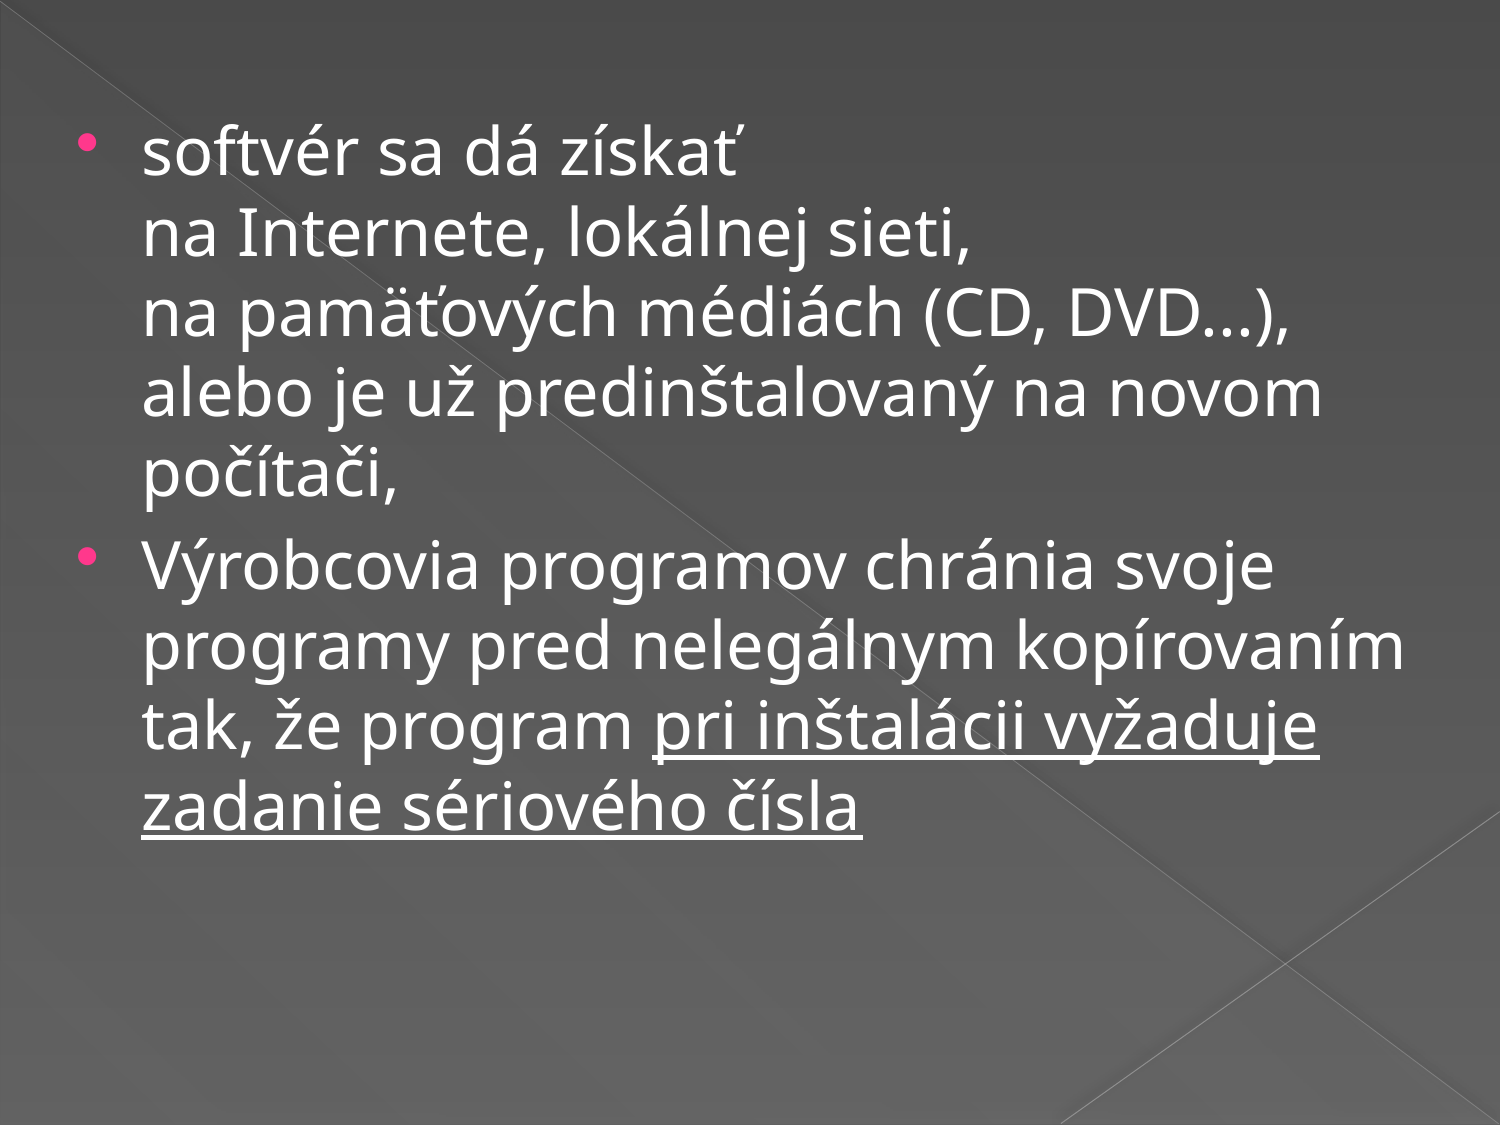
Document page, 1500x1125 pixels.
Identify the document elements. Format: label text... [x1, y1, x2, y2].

list softvér sa dá získať na Internete, lokálnej sieti, na pamäťových médiách (CD, DVD...), alebo je už predinštalovaný na novom počítači, Výrobcovia programov chránia svoje programy pred nelegálnym kopírovaním tak, že program pri inštalácii vyžaduje zadanie sériového čísla [53, 101, 1425, 1107]
